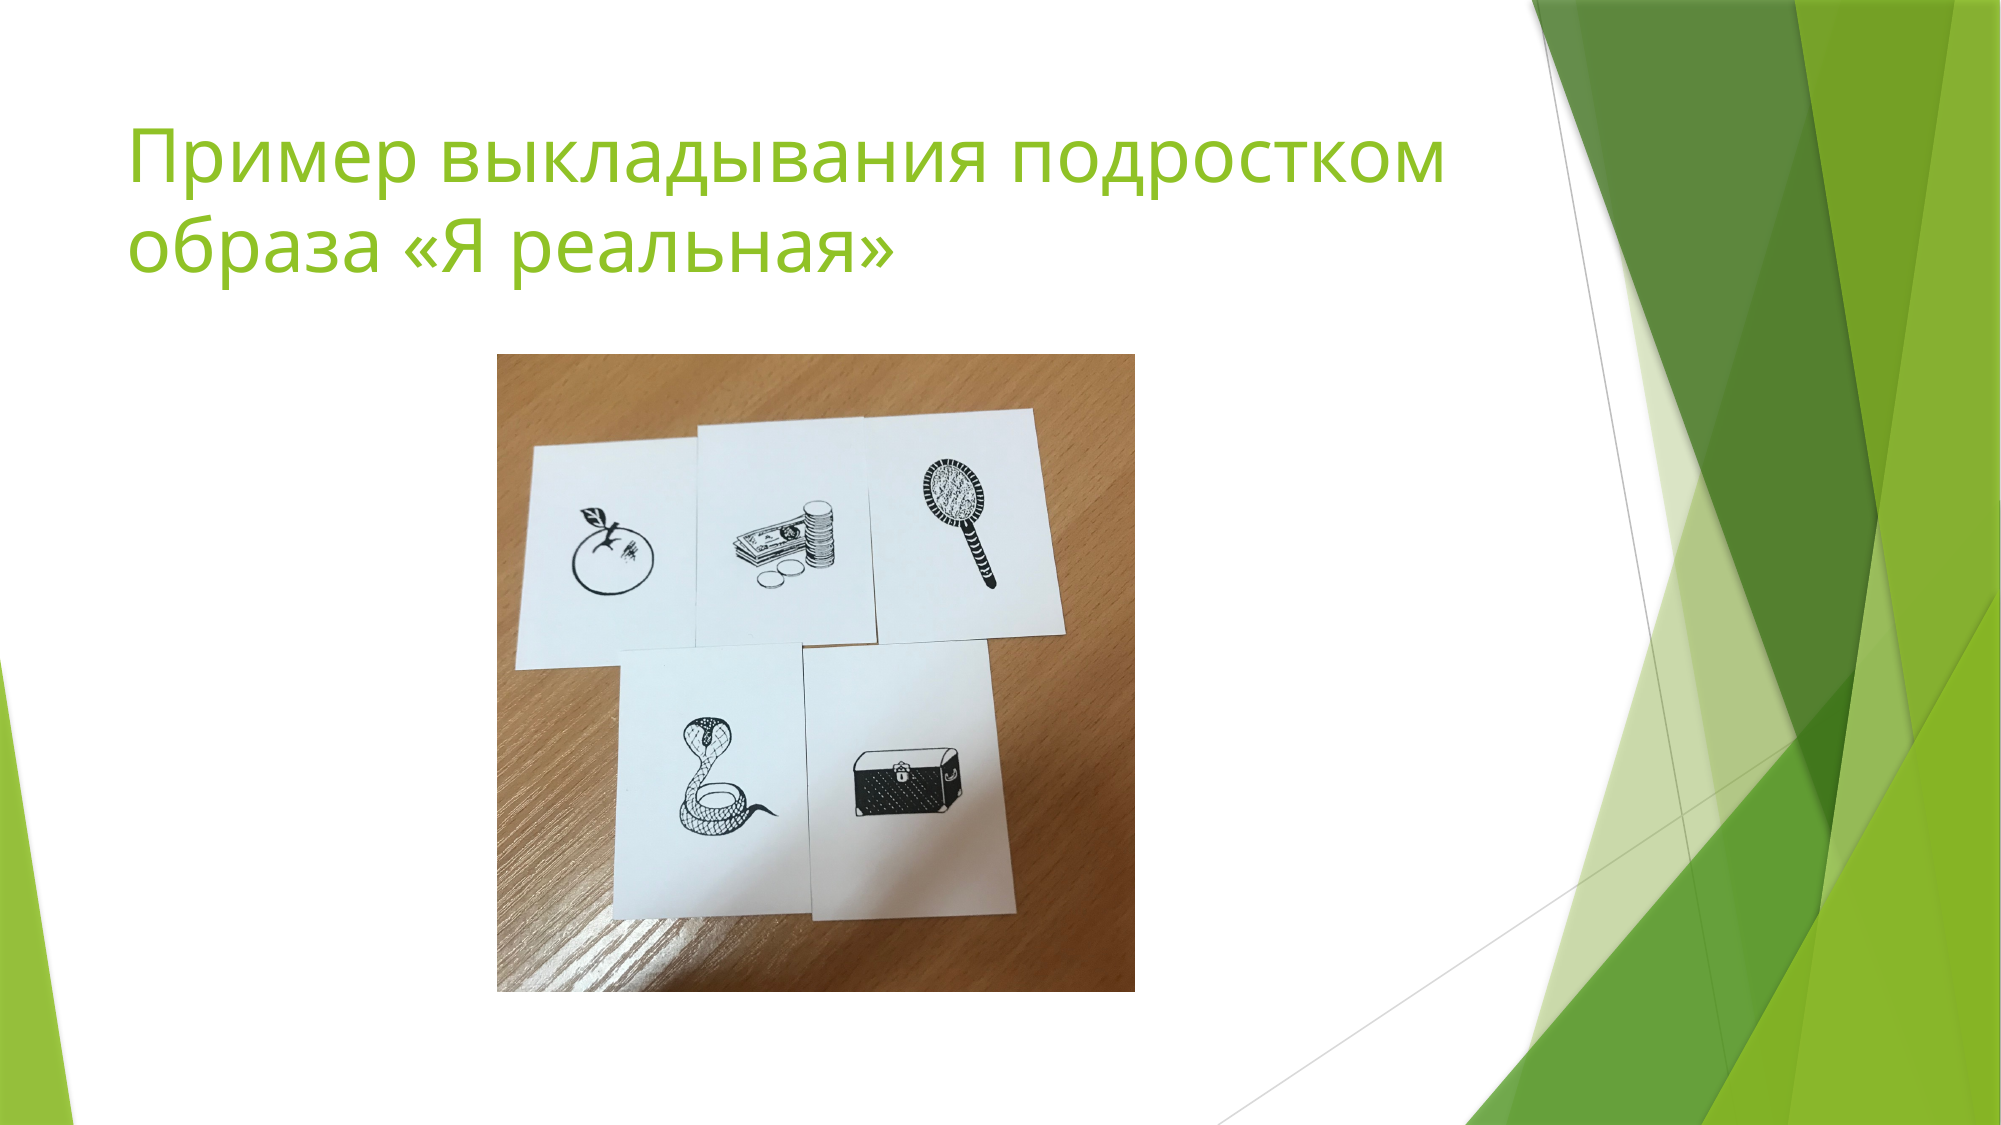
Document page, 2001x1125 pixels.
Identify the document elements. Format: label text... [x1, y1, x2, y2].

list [497, 353, 1136, 992]
title Пример выкладывания подростком образа «Я реальная» [111, 99, 1522, 317]
